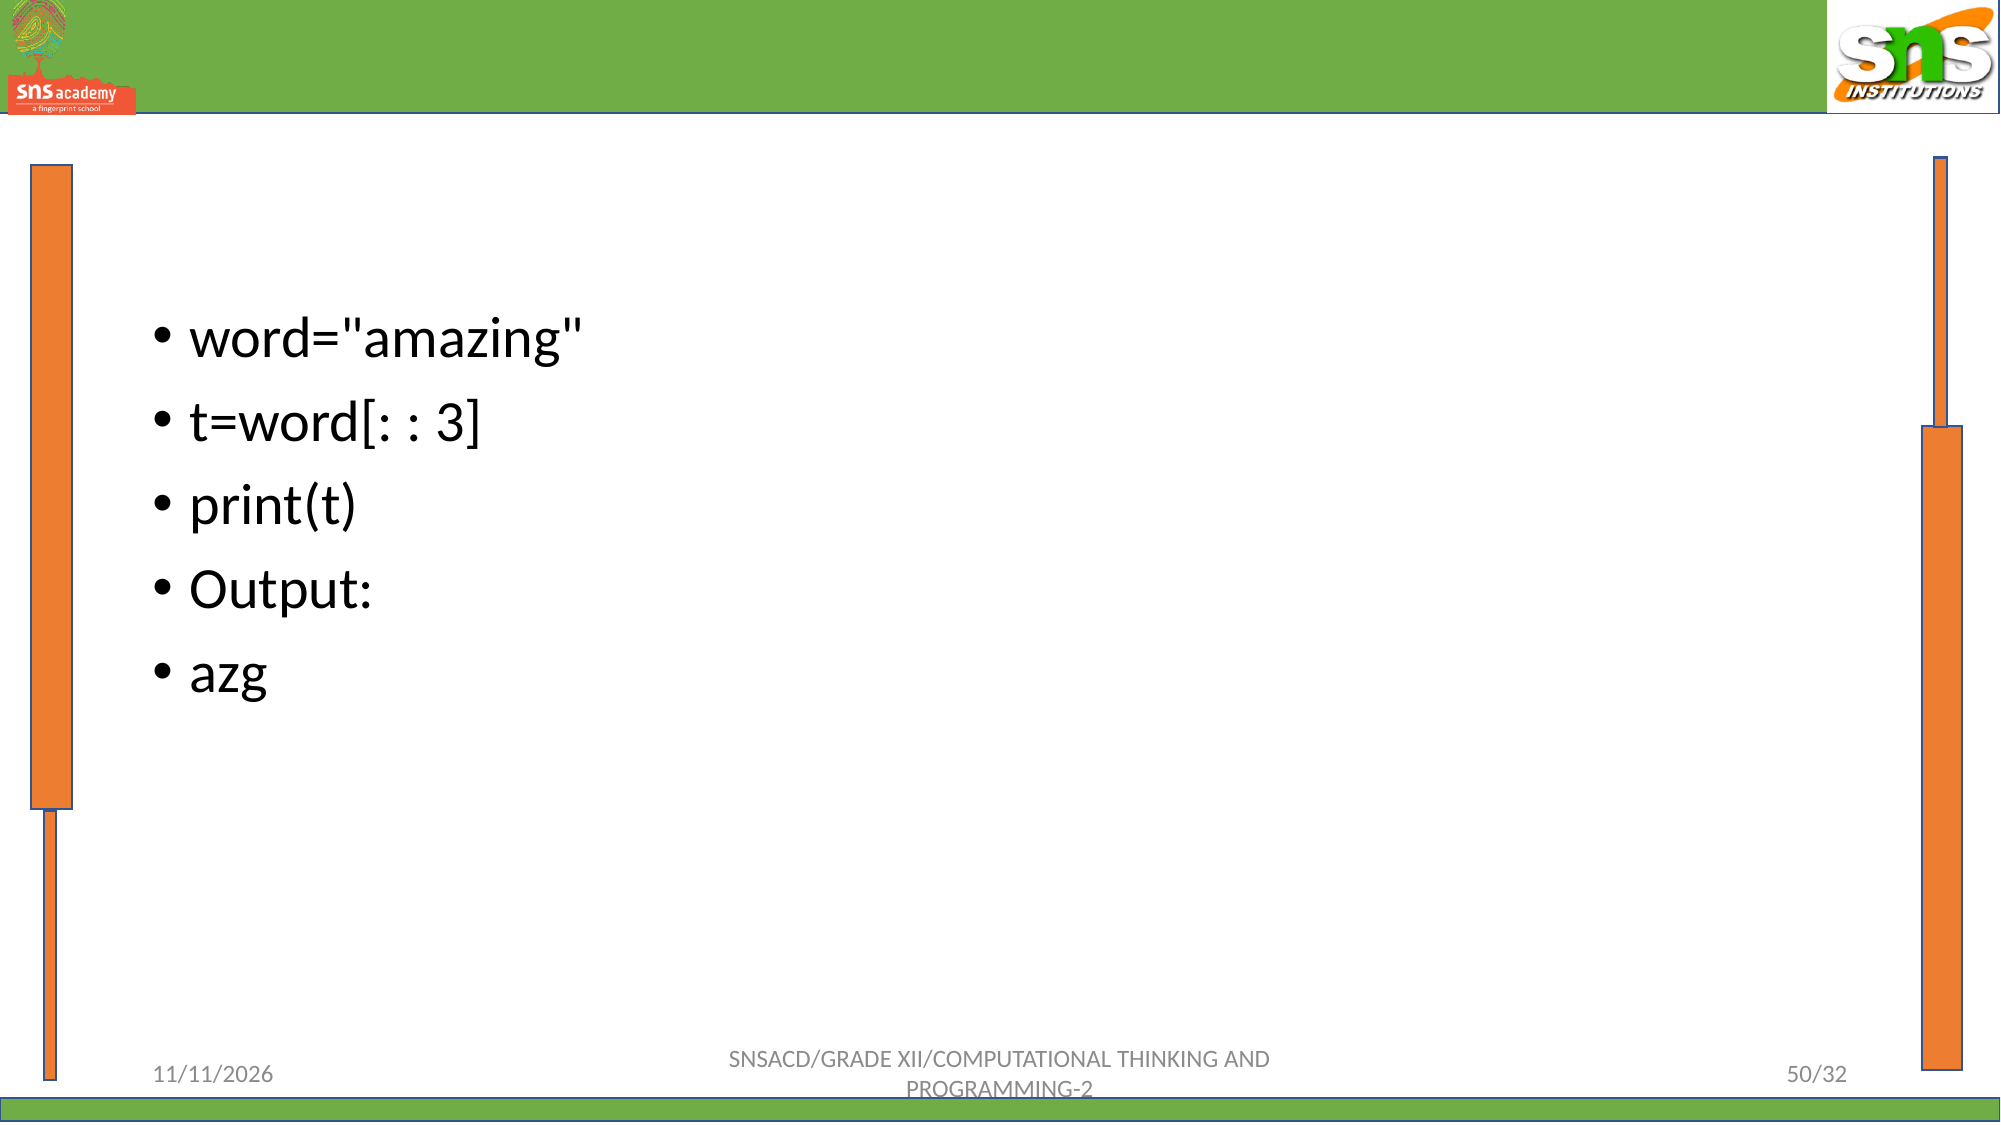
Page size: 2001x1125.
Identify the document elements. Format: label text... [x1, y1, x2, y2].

footer SNSACD/GRADE XII/COMPUTATIONAL THINKING AND PROGRAMMING-2 [662, 1042, 1338, 1103]
list word="amazing" t=word[: : 3] print(t) Output: azg [137, 299, 1863, 1014]
picture [1827, 0, 1998, 113]
slide_number 50/32 [1412, 1042, 1863, 1103]
picture [8, 0, 136, 115]
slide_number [137, 1042, 588, 1103]
